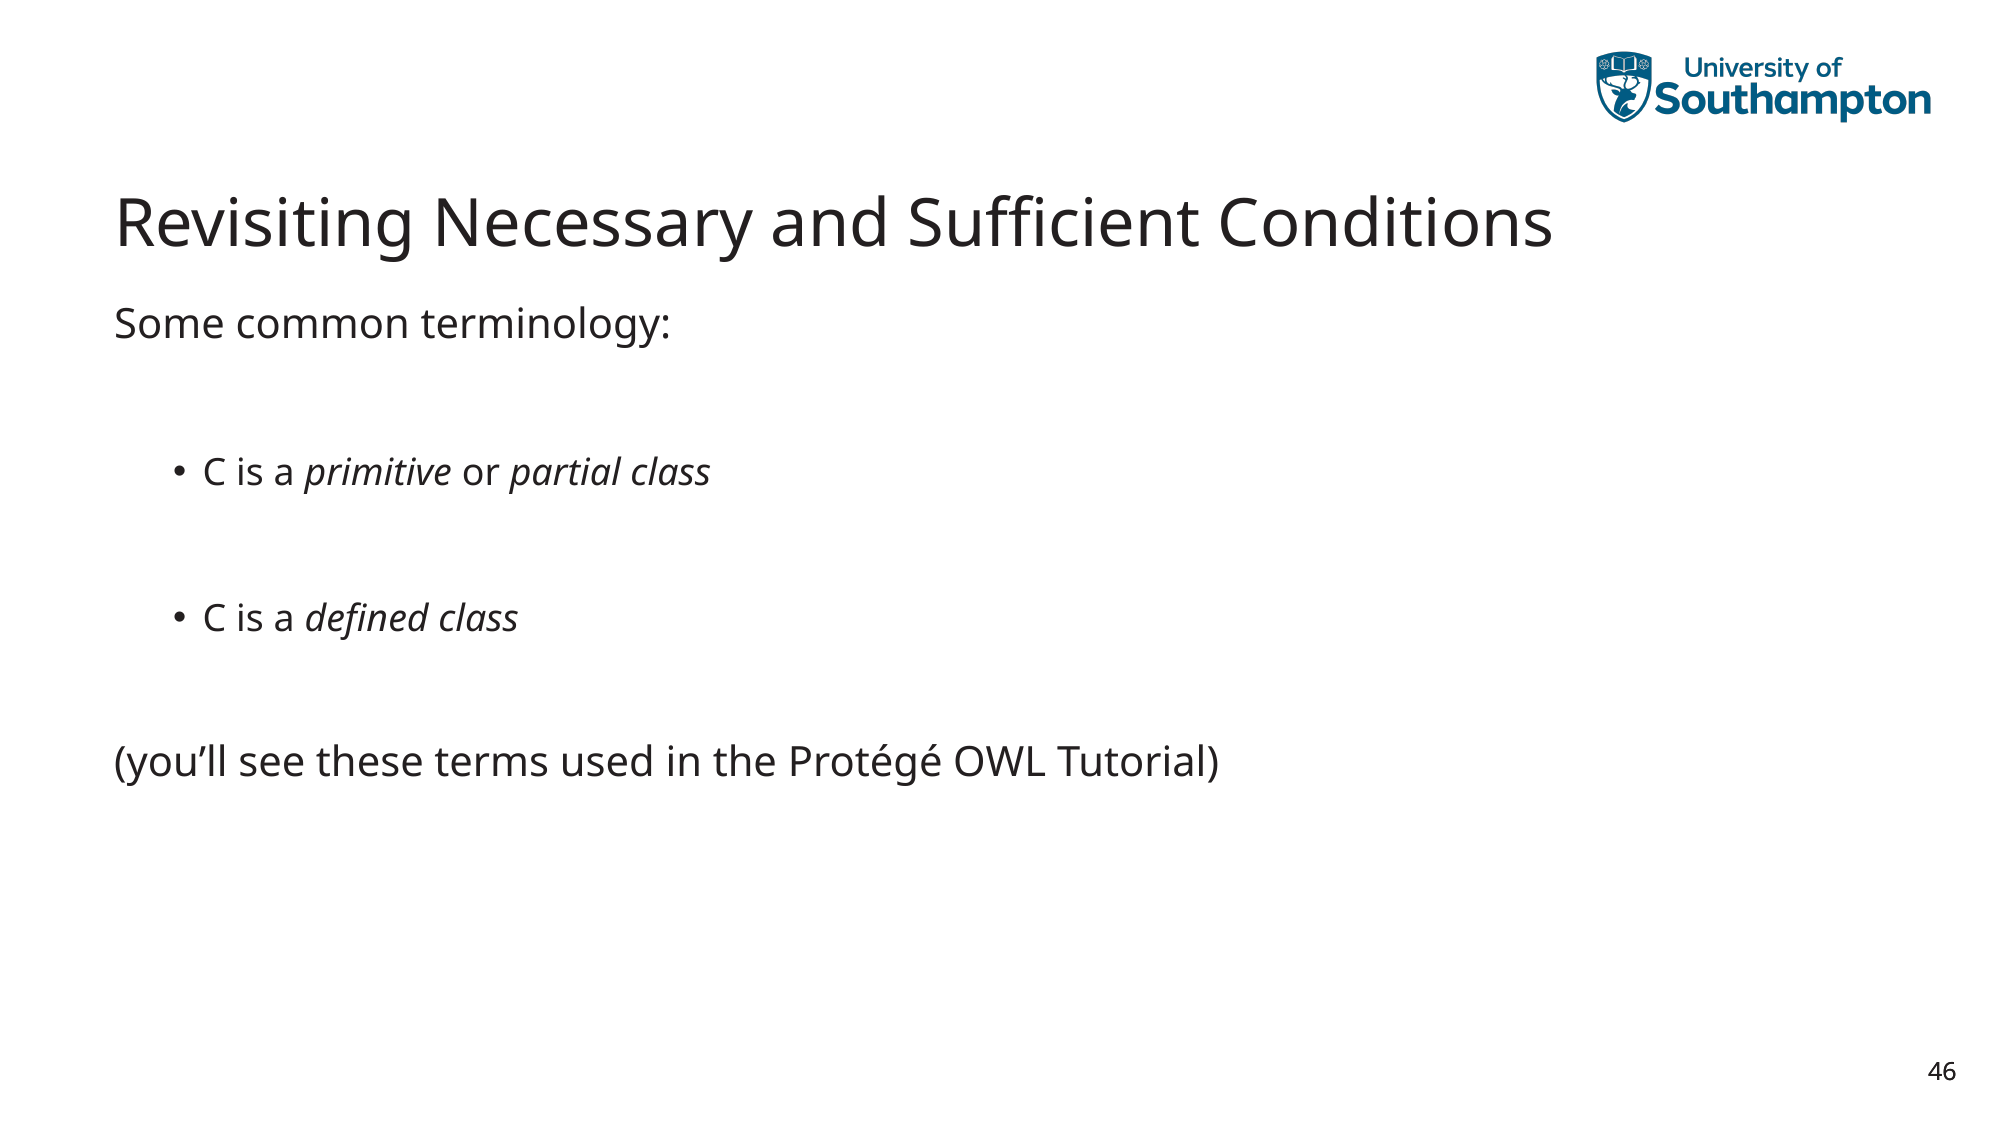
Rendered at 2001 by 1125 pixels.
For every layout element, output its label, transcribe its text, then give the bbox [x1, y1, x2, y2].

picture [1758, 97, 1766, 113]
picture [1626, 78, 1648, 111]
picture [1730, 97, 1736, 113]
picture [1689, 97, 1698, 108]
picture [1527, 0, 2000, 220]
title Revisiting Necessary and Sufficient Conditions [102, 113, 1898, 268]
picture [1626, 76, 1636, 88]
picture [1847, 97, 1857, 108]
picture [1890, 97, 1900, 108]
picture [1823, 97, 1830, 113]
picture [1808, 97, 1815, 113]
picture [1782, 97, 1791, 108]
slide_number 46 [1897, 1046, 1969, 1094]
picture [1607, 76, 1624, 88]
picture [1600, 80, 1617, 111]
